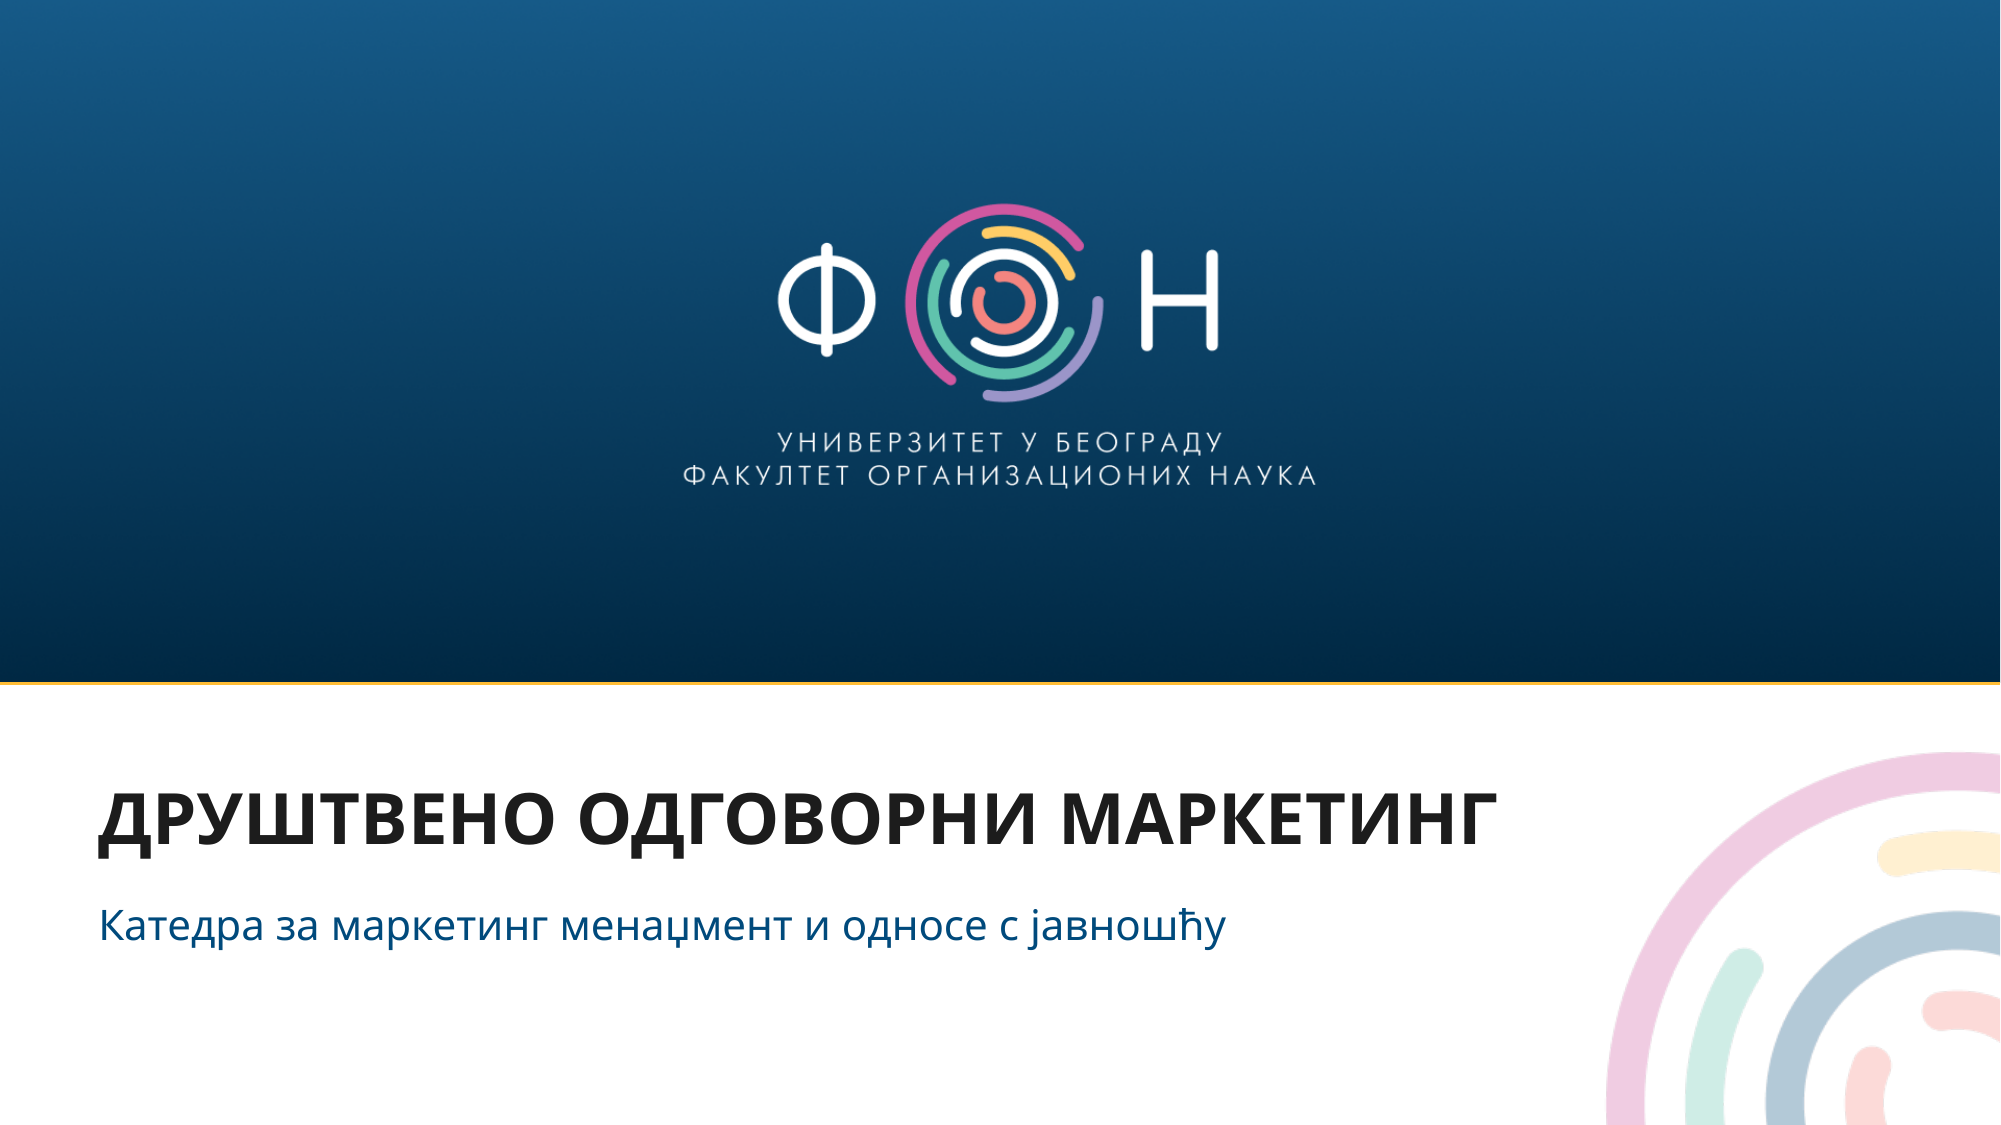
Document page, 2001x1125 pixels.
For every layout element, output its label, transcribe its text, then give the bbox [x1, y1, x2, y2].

picture [0, 0, 2001, 1125]
list Катедра за маркетинг менаџмент и односе с јавношћу [83, 897, 1584, 958]
title ДРУШТВЕНО ОДГОВОРНИ МАРКЕТИНГ [83, 762, 1858, 867]
